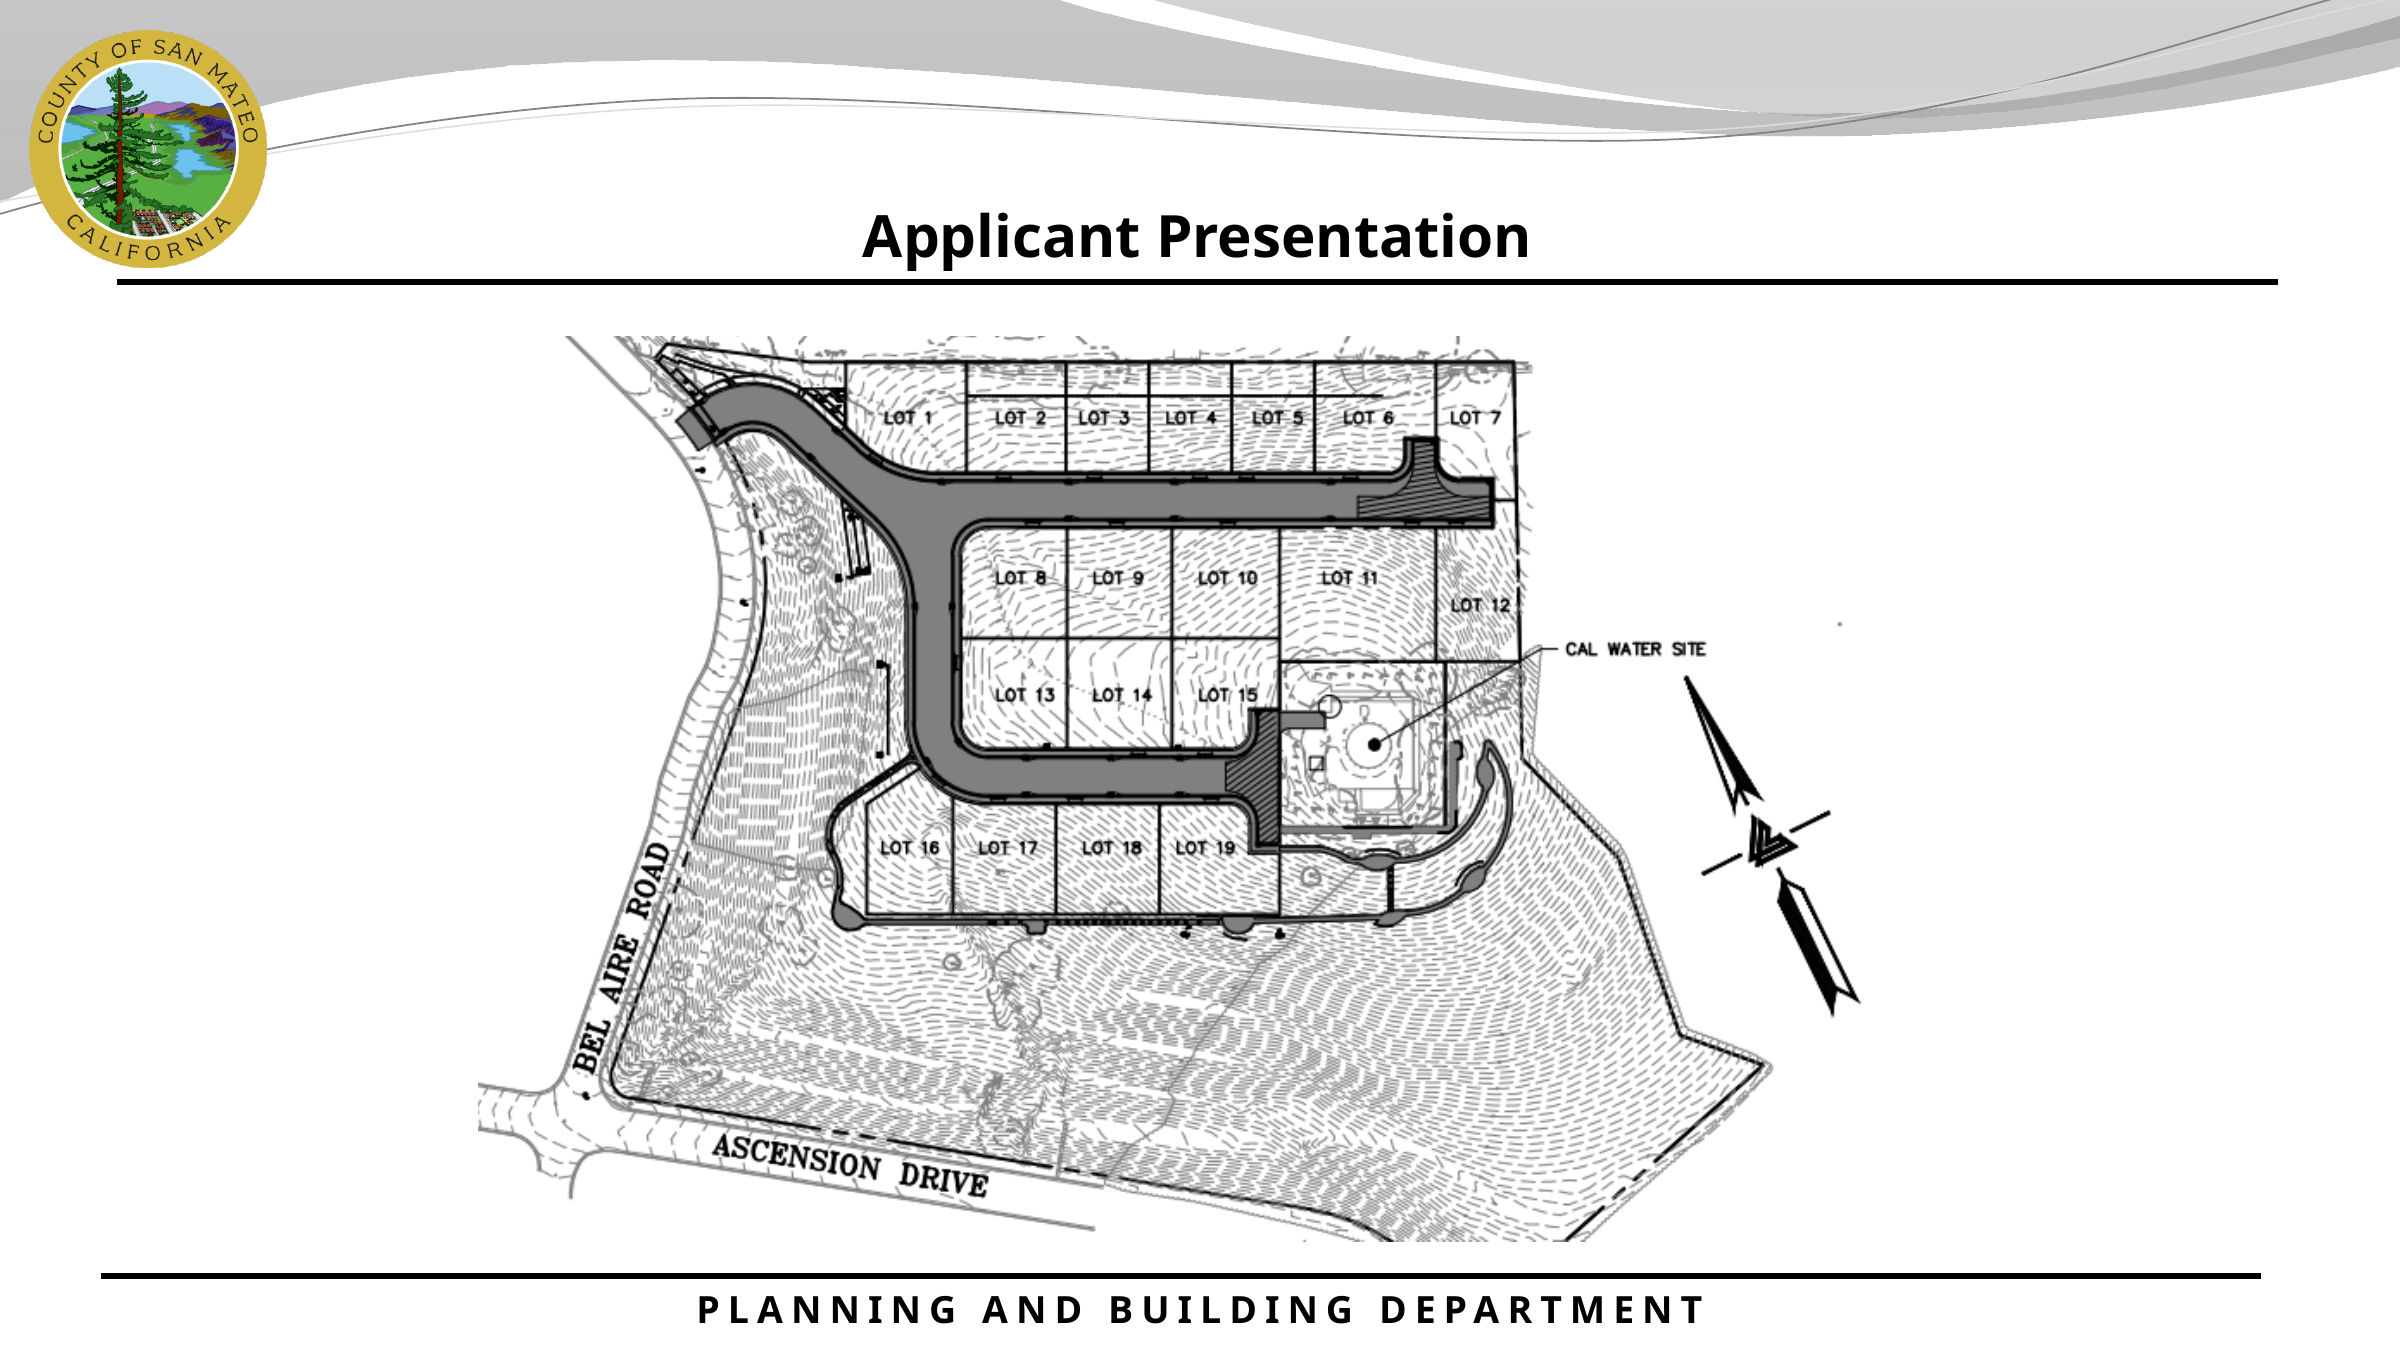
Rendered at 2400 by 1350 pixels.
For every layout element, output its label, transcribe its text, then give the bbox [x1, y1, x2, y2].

text_box PLANNING AND BUILDING DEPARTMENT [569, 1288, 1831, 1342]
picture [478, 335, 1888, 1242]
picture [29, 30, 267, 268]
text_box Applicant Presentation [117, 188, 2278, 279]
